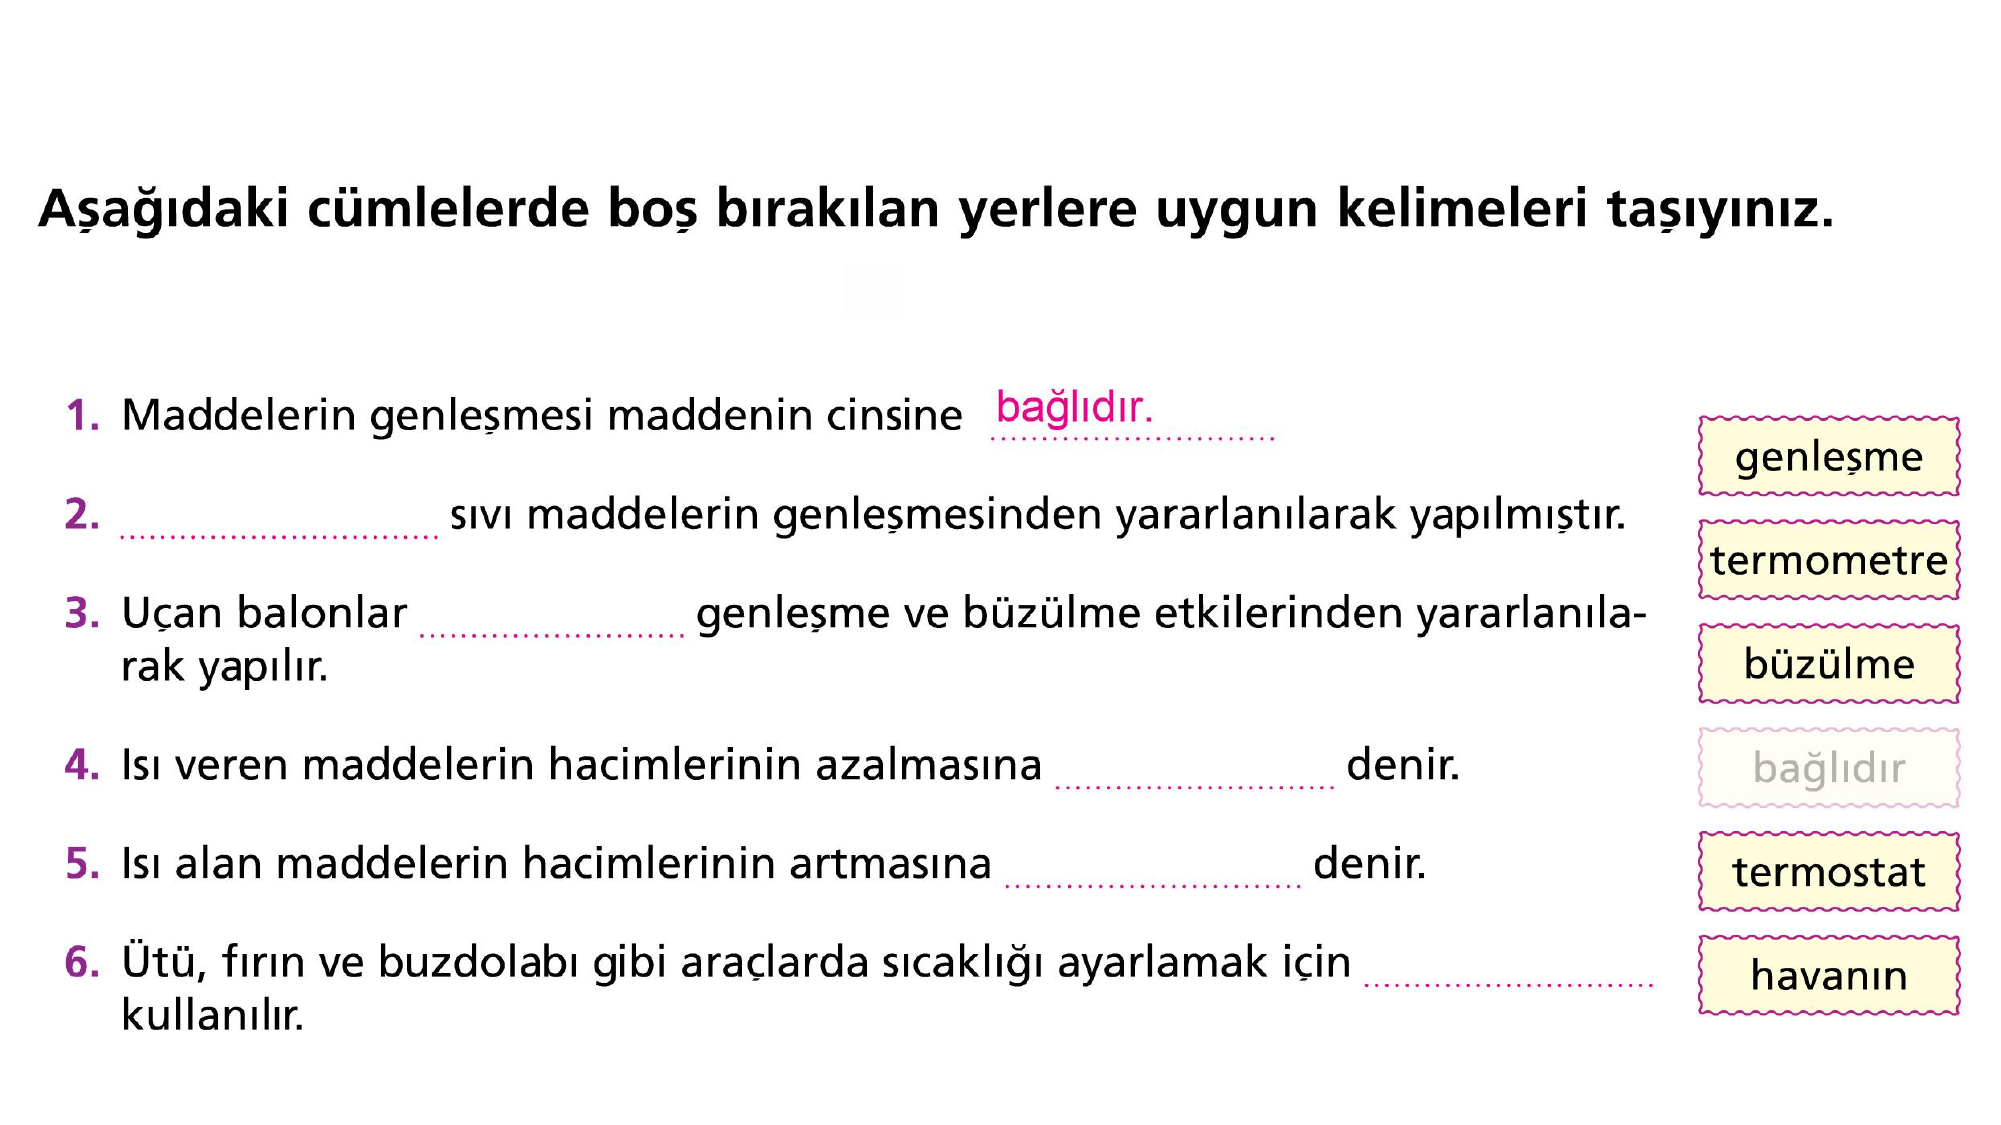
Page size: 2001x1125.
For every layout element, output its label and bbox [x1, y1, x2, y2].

picture [0, 78, 2000, 1047]
